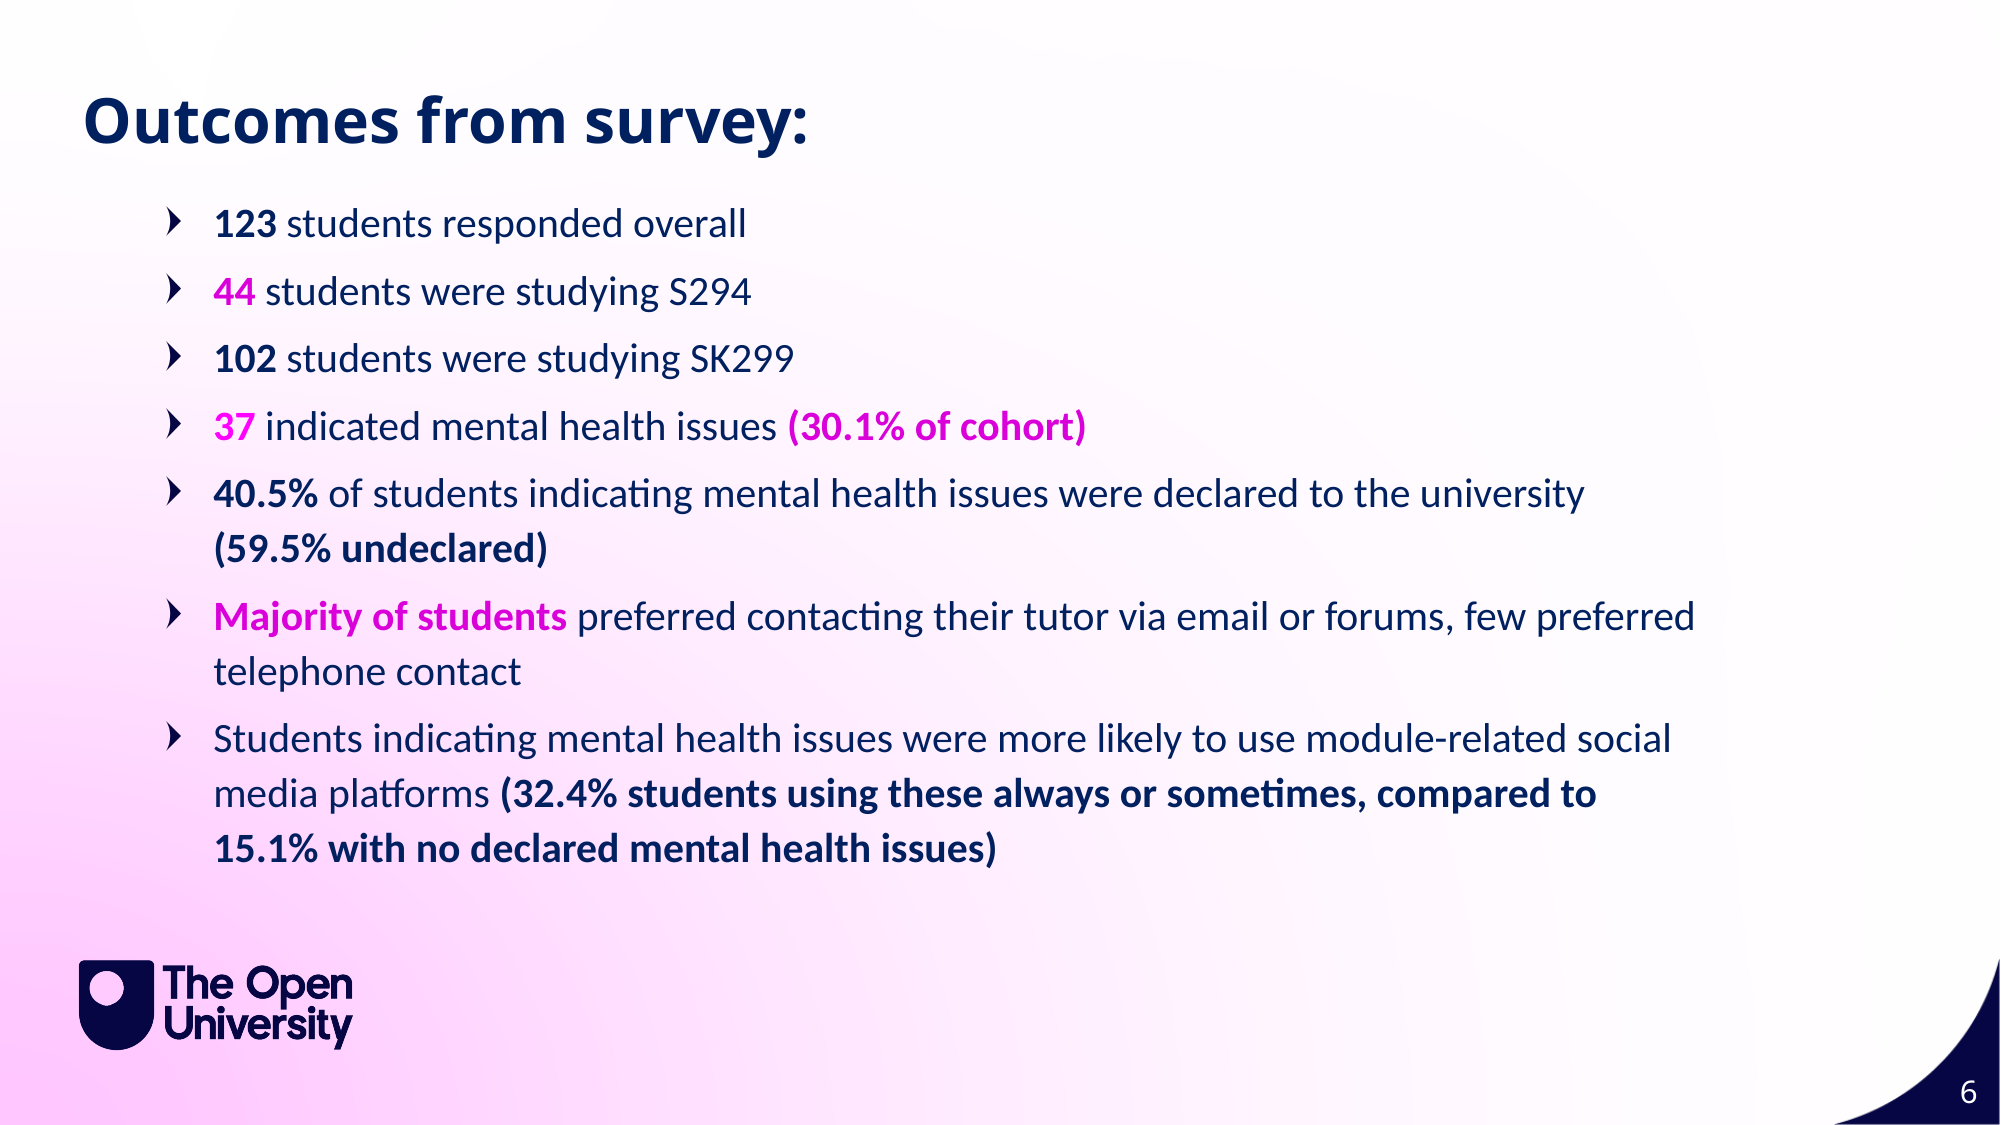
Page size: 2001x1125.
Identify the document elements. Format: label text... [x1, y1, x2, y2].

picture [166, 598, 182, 629]
picture [166, 206, 182, 236]
list 123 students responded overall 44 students were studying S294 102 students were studying SK299 37 indicated mental health issues (30.1% of cohort) 40.5% of students indicating mental health issues were declared to the university (59.5% undeclared) Majority of students preferred contacting their tutor via email or forums, few preferred telephone contact Students indicating mental health issues were more likely to use module-related social media platforms (32.4% students using these always or sometimes, compared to 15.1% with no declared mental health issues) [151, 183, 1725, 791]
picture [77, 956, 358, 1053]
picture [166, 341, 182, 371]
picture [166, 476, 182, 506]
picture [166, 408, 182, 439]
picture [1834, 959, 2000, 1125]
picture [166, 721, 182, 751]
picture [166, 273, 182, 304]
list Outcomes from survey: [67, 66, 1835, 148]
